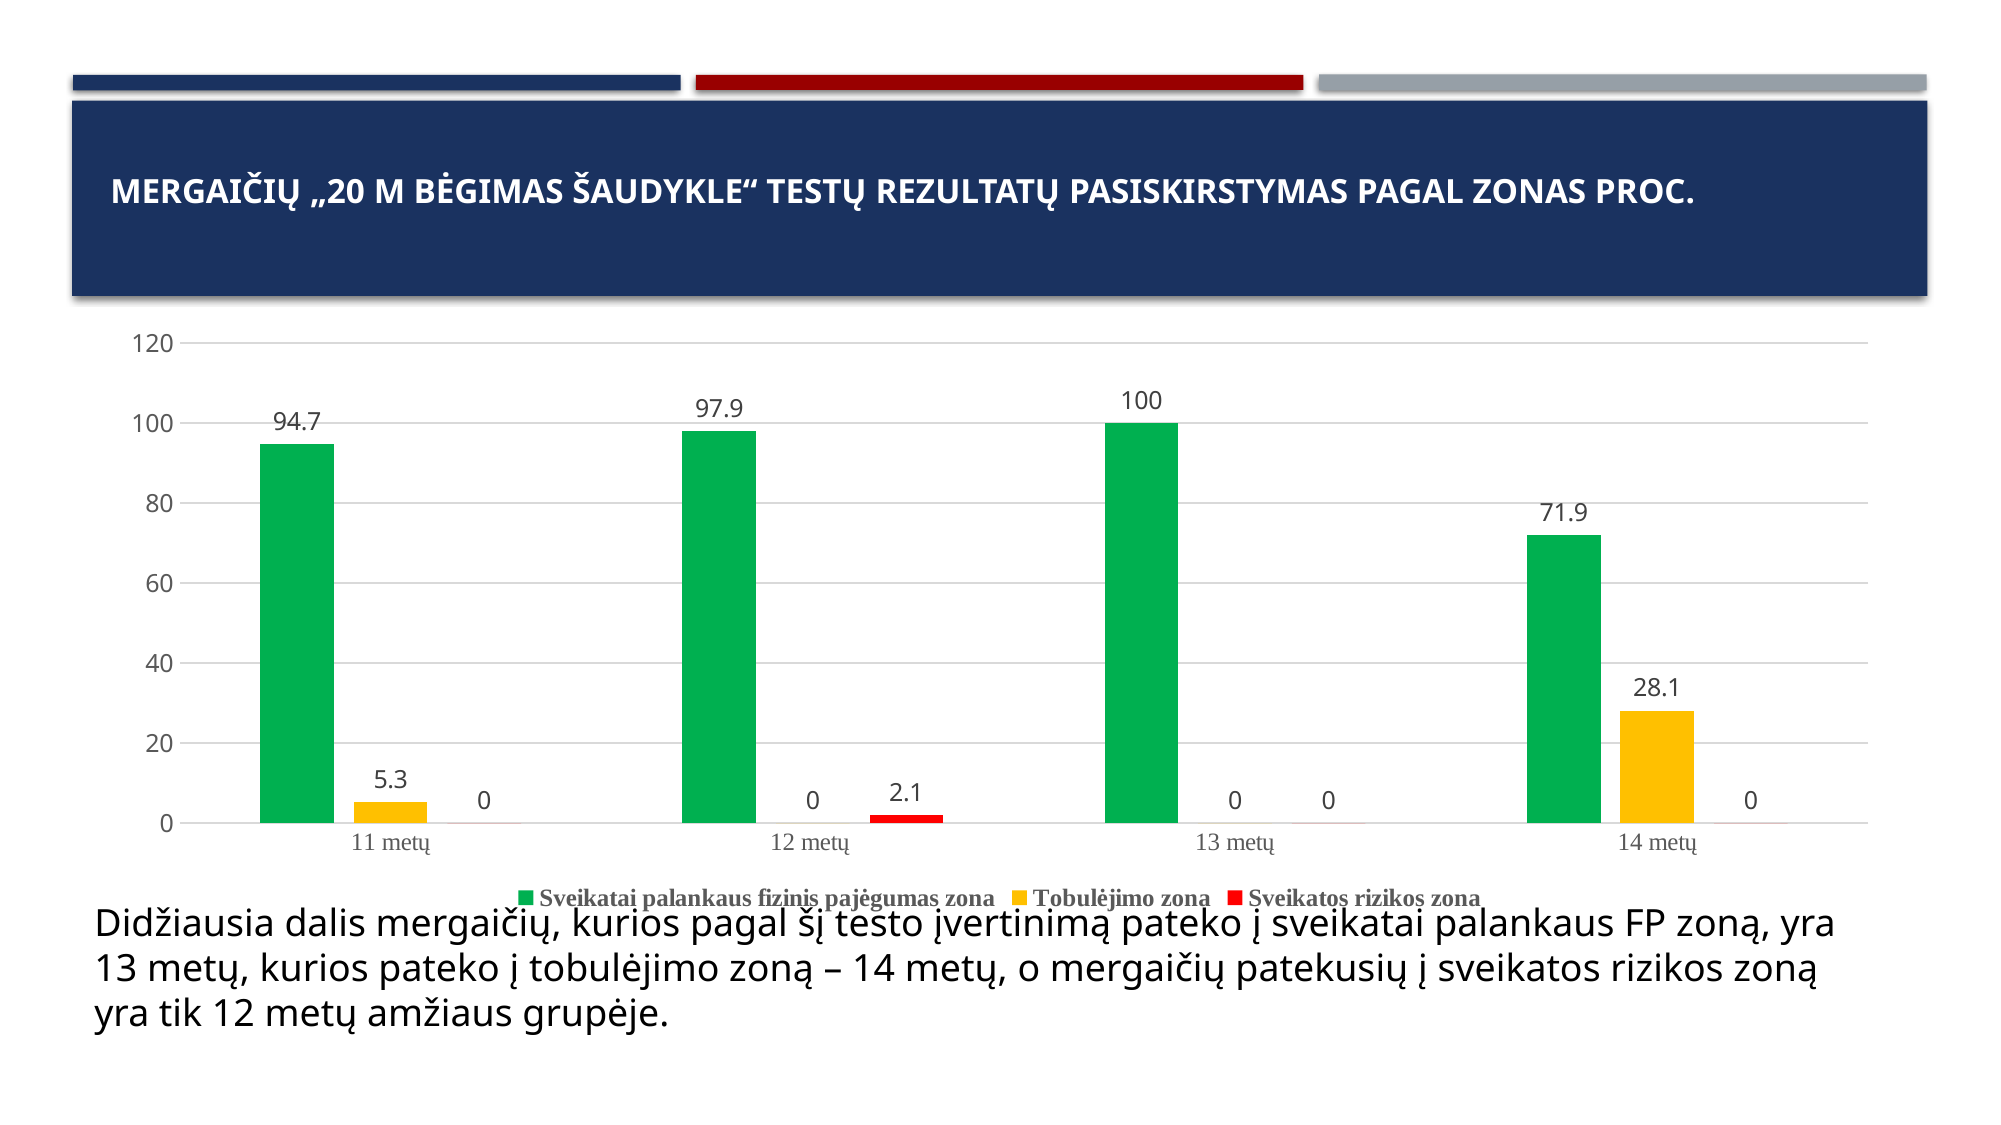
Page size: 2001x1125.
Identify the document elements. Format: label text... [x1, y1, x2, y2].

text_box Didžiausia dalis mergaičių, kurios pagal šį testo įvertinimą pateko į sveikatai palankaus FP zoną, yra 13 metų, kurios pateko į tobulėjimo zoną – 14 metų, o mergaičių patekusių į sveikatos rizikos zoną yra tik 12 metų amžiaus grupėje. [79, 889, 1889, 1109]
title mergaičių „20 m bėgimas šaudykle“ testų rezultatų pasiskirstymas pagal zonas proc. [95, 91, 1905, 258]
chart [94, 313, 1906, 918]
